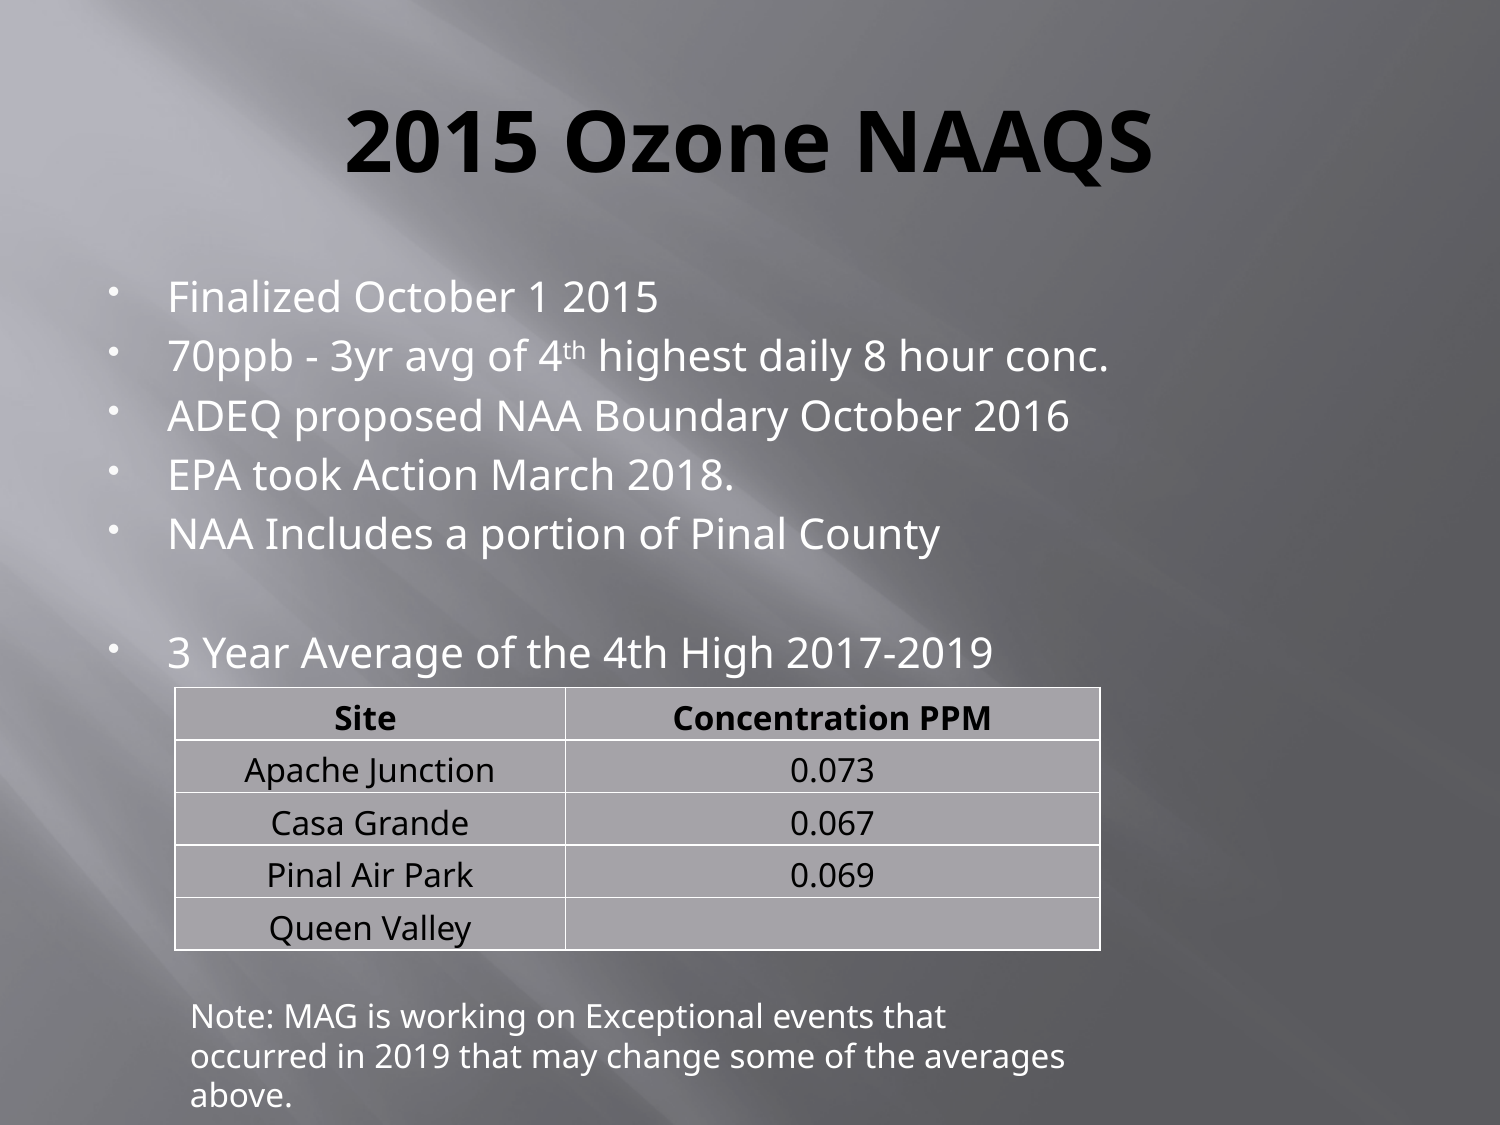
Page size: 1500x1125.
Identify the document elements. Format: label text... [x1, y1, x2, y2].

table_cell Casa Grande [176, 793, 565, 844]
table_cell Pinal Air Park [176, 846, 565, 897]
table_cell 0.073 [566, 741, 1099, 792]
table_cell Queen Valley [176, 898, 565, 949]
list Finalized October 1 2015 70ppb - 3yr avg of 4th highest daily 8 hour conc. ADEQ proposed NAA Boundary October 2016 EPA took Action March 2018. NAA Includes a portion of Pinal County 3 Year Average of the 4th High 2017-2019 [75, 262, 1425, 688]
table_header Concentration PPM [566, 688, 1099, 739]
table_cell Apache Junction [176, 741, 565, 792]
title 2015 Ozone NAAQS [75, 45, 1425, 233]
table_header Site [176, 688, 565, 739]
table_cell 0.069 [566, 846, 1099, 897]
table_cell 0.067 [566, 793, 1099, 844]
text_box Note: MAG is working on Exceptional events that occurred in 2019 that may change some of the averages above. [174, 987, 1100, 1122]
table_cell [566, 898, 1099, 949]
